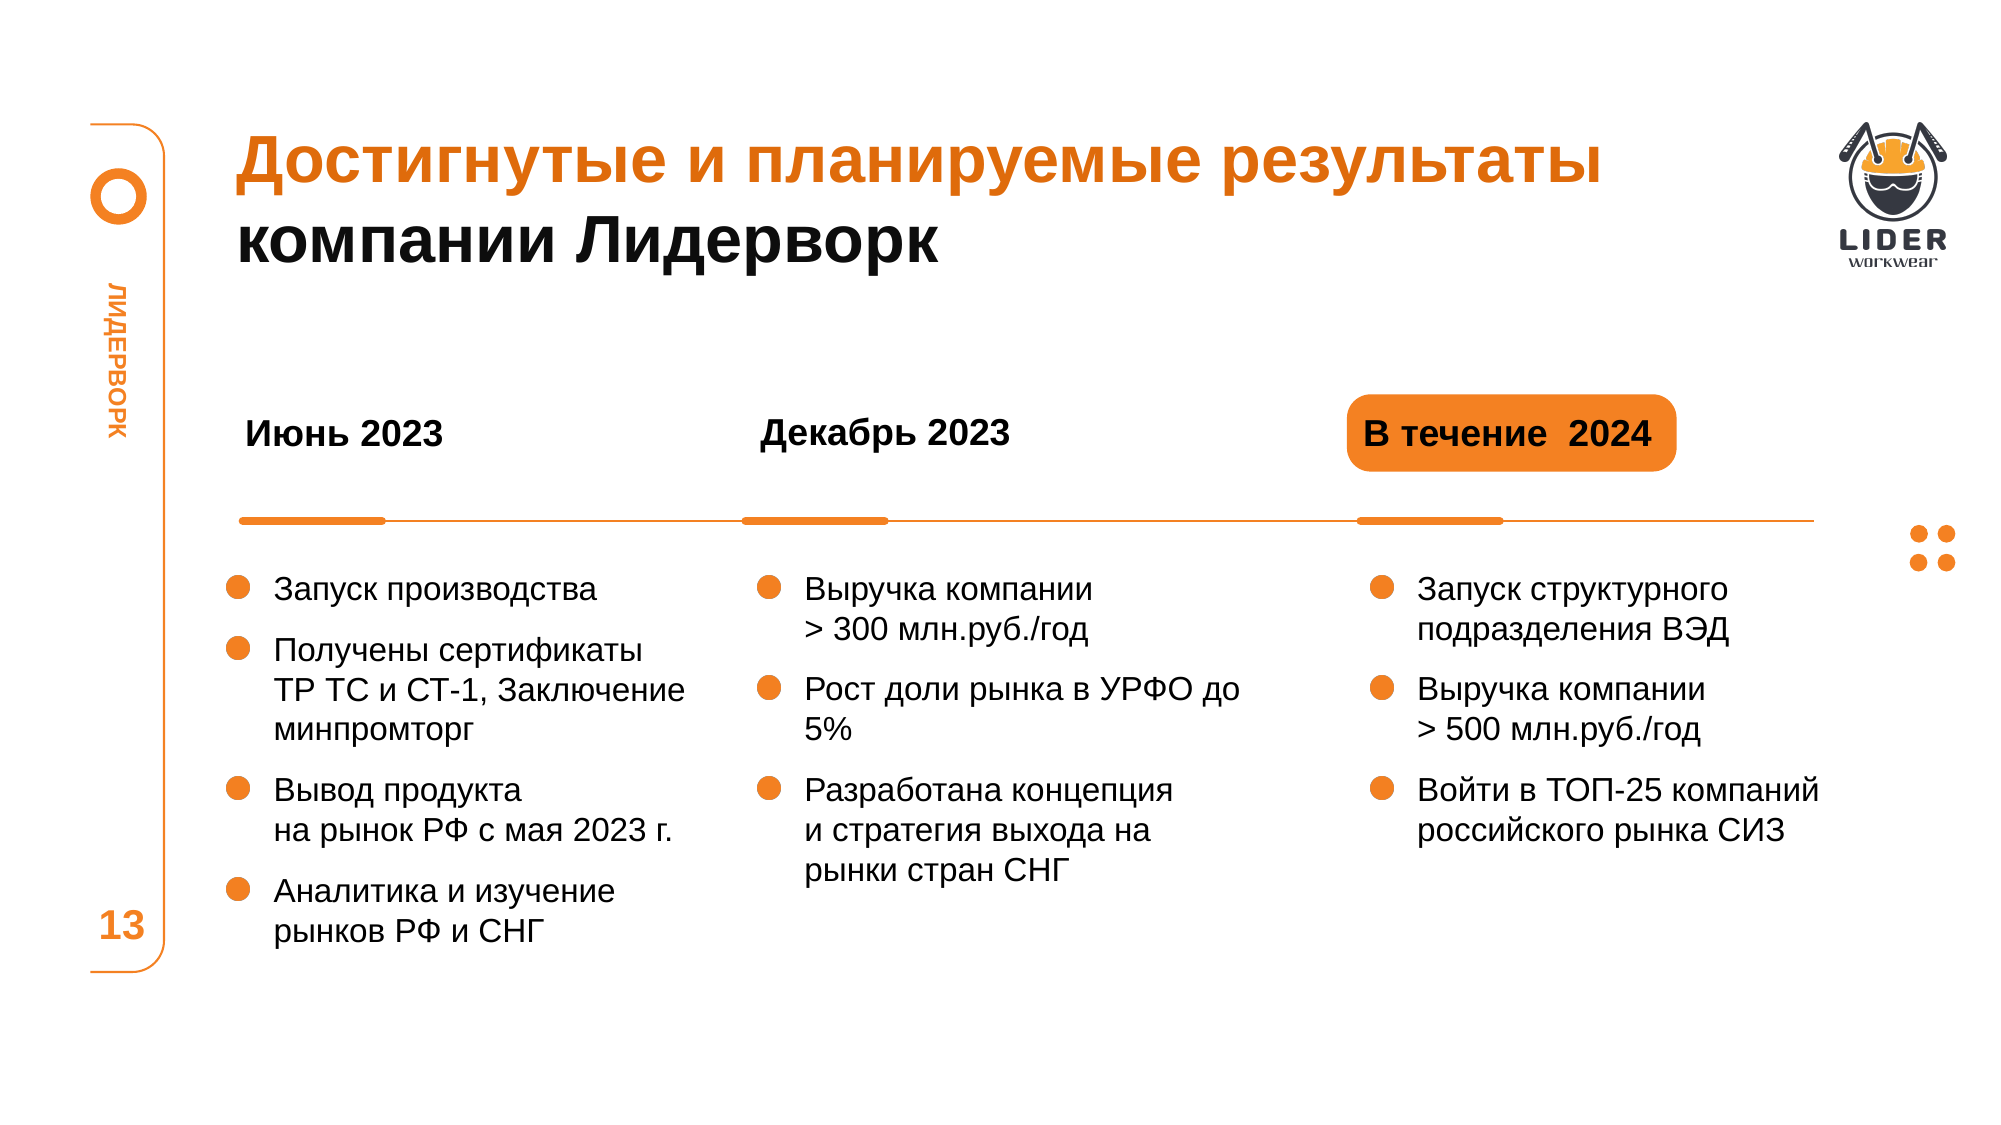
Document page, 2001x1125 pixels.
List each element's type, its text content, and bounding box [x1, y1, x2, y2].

text_box ЛИДЕРВОРК [96, 268, 142, 471]
picture [226, 636, 250, 660]
text_box Выручка компании > 300 млн.руб./год Рост доли рынка в УРФО до 5% Разработана концепция и стратегия выхода на рынки стран СНГ [742, 559, 1288, 896]
text_box [1352, 393, 1671, 401]
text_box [90, 168, 147, 225]
picture [757, 575, 781, 599]
picture [226, 776, 250, 800]
picture [1370, 675, 1394, 700]
picture [757, 675, 781, 700]
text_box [1909, 524, 1956, 572]
text_box Достигнутые и планируемые результаты компании Лидерворк [221, 108, 1831, 283]
text_box [1350, 462, 1674, 473]
text_box [90, 123, 166, 949]
picture [226, 877, 250, 901]
text_box 13 [79, 890, 164, 956]
text_box Запуск структурного подразделения ВЭД Выручка компании > 500 млн.руб./год Войти в ТОП-25 компаний российского рынка СИЗ [1355, 559, 1910, 856]
picture [1370, 776, 1394, 800]
text_box В течение 2024 [1348, 401, 1708, 462]
picture [1370, 575, 1394, 599]
text_box [90, 956, 162, 974]
picture [226, 575, 250, 599]
text_box Запуск производства Получены сертификаты ТР ТС и СТ-1, Заключение минпромторг Вывод продукта на рынок РФ с мая 2023 г. Аналитика и изучение рынков РФ и СНГ [211, 559, 710, 957]
text_box Декабрь 2023 [745, 400, 1056, 461]
picture [757, 776, 781, 800]
picture [1839, 122, 1947, 267]
text_box Июнь 2023 [230, 401, 475, 462]
